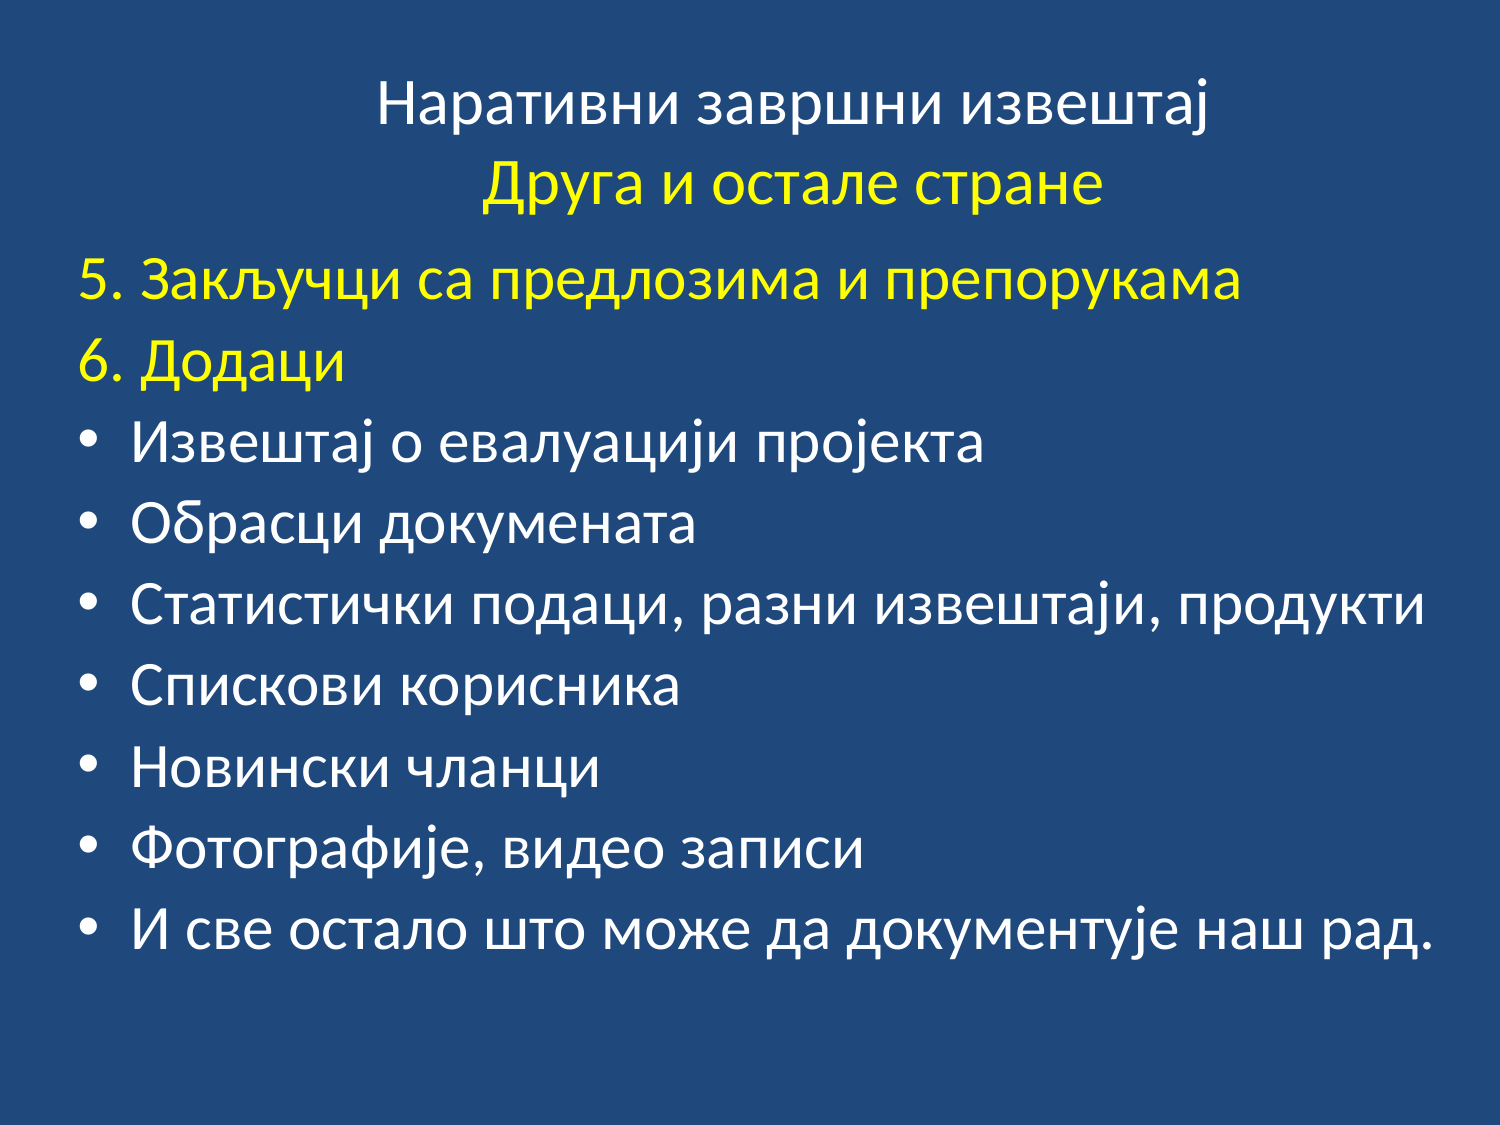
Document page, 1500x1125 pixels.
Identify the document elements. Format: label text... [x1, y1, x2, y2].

title Наративни завршни извештај Друга и остале стране [174, 0, 1413, 237]
list 5. Закључци са предлозима и препорукама 6. Додаци Извештај о евалуацији пројекта Обрасци докумената Статистички подаци, разни извештаји, продукти Спискови корисника Новински чланци Фотографије, видео записи И све остало што може да документује наш рад. [62, 237, 1454, 1079]
